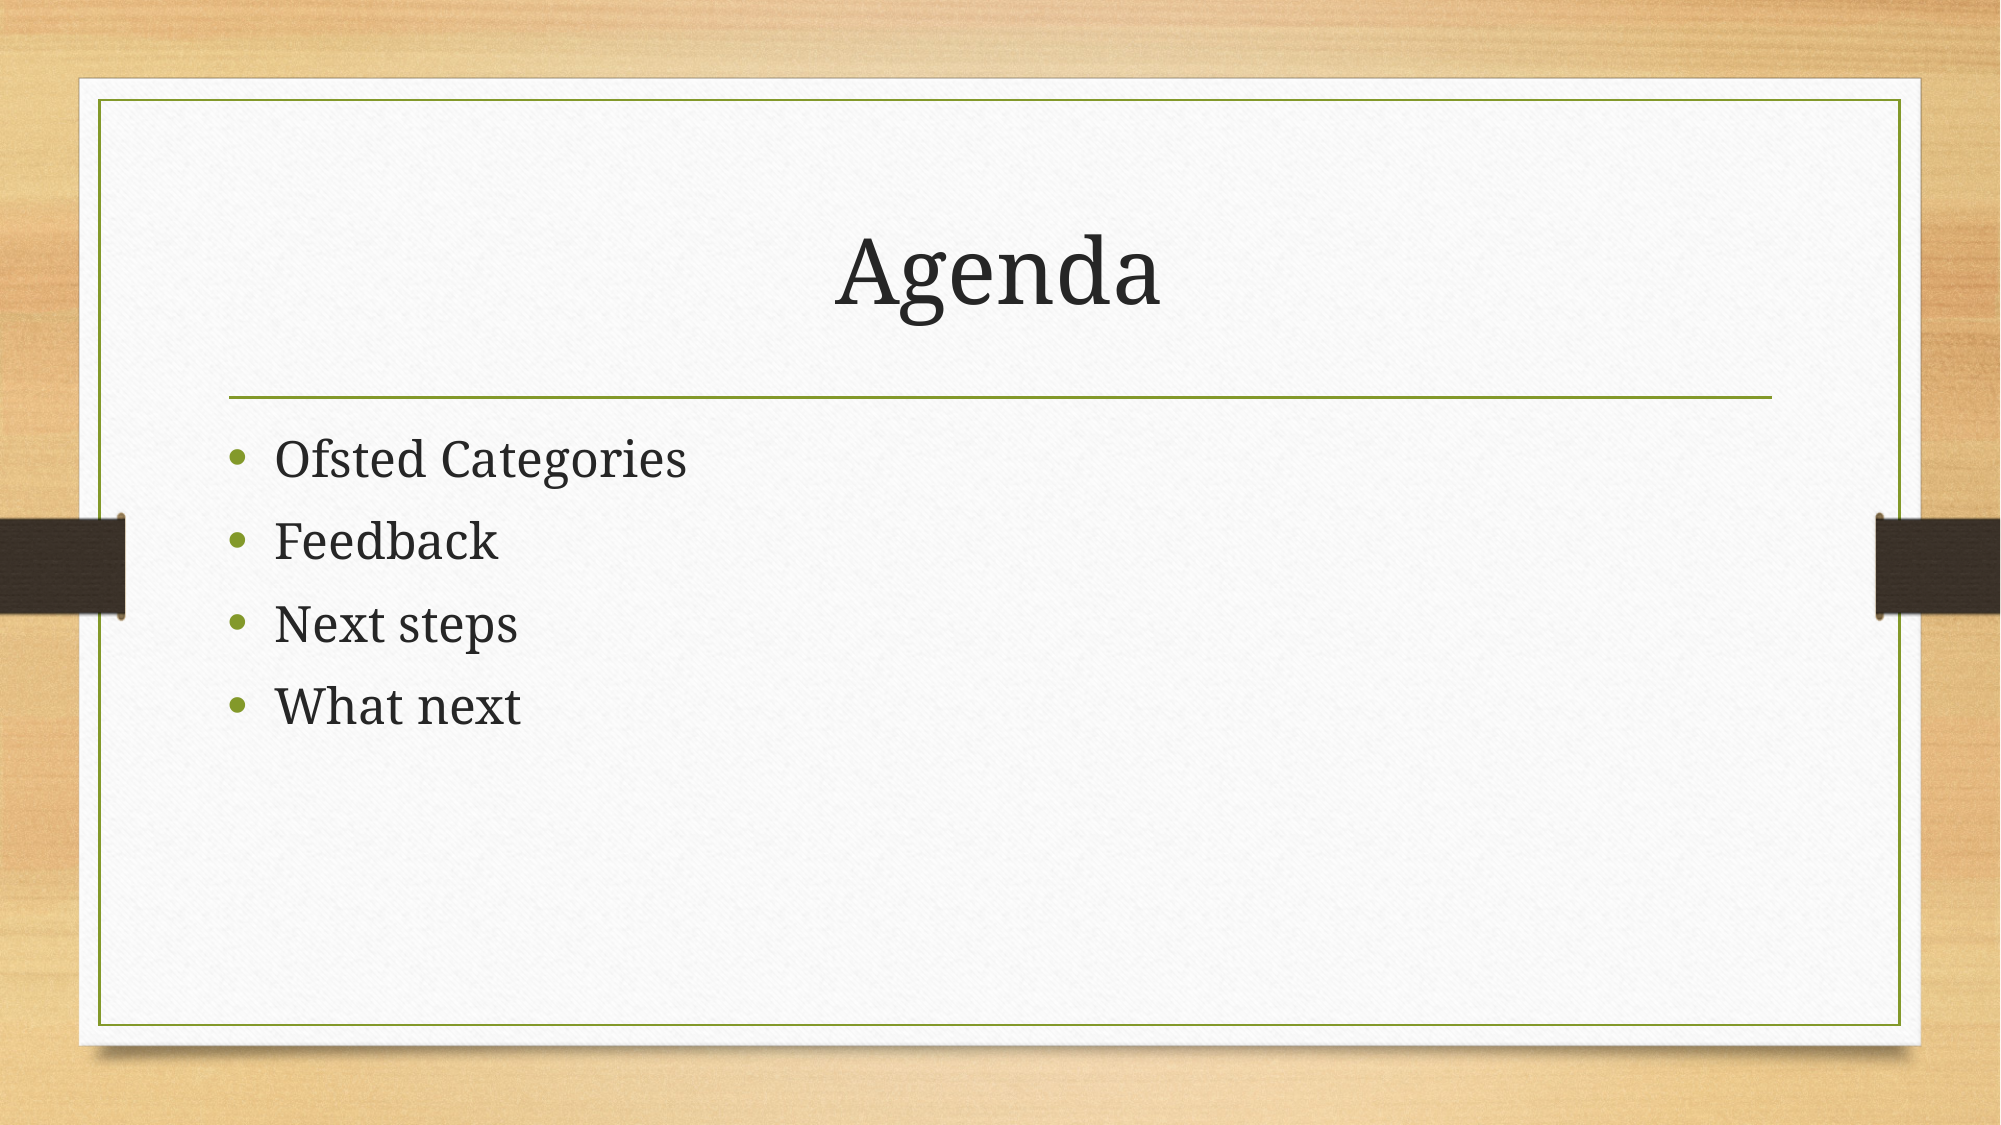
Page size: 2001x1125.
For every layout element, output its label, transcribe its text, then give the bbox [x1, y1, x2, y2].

title Agenda [212, 161, 1788, 375]
picture [0, 0, 2001, 1125]
list Ofsted Categories Feedback Next steps What next [212, 419, 1788, 964]
